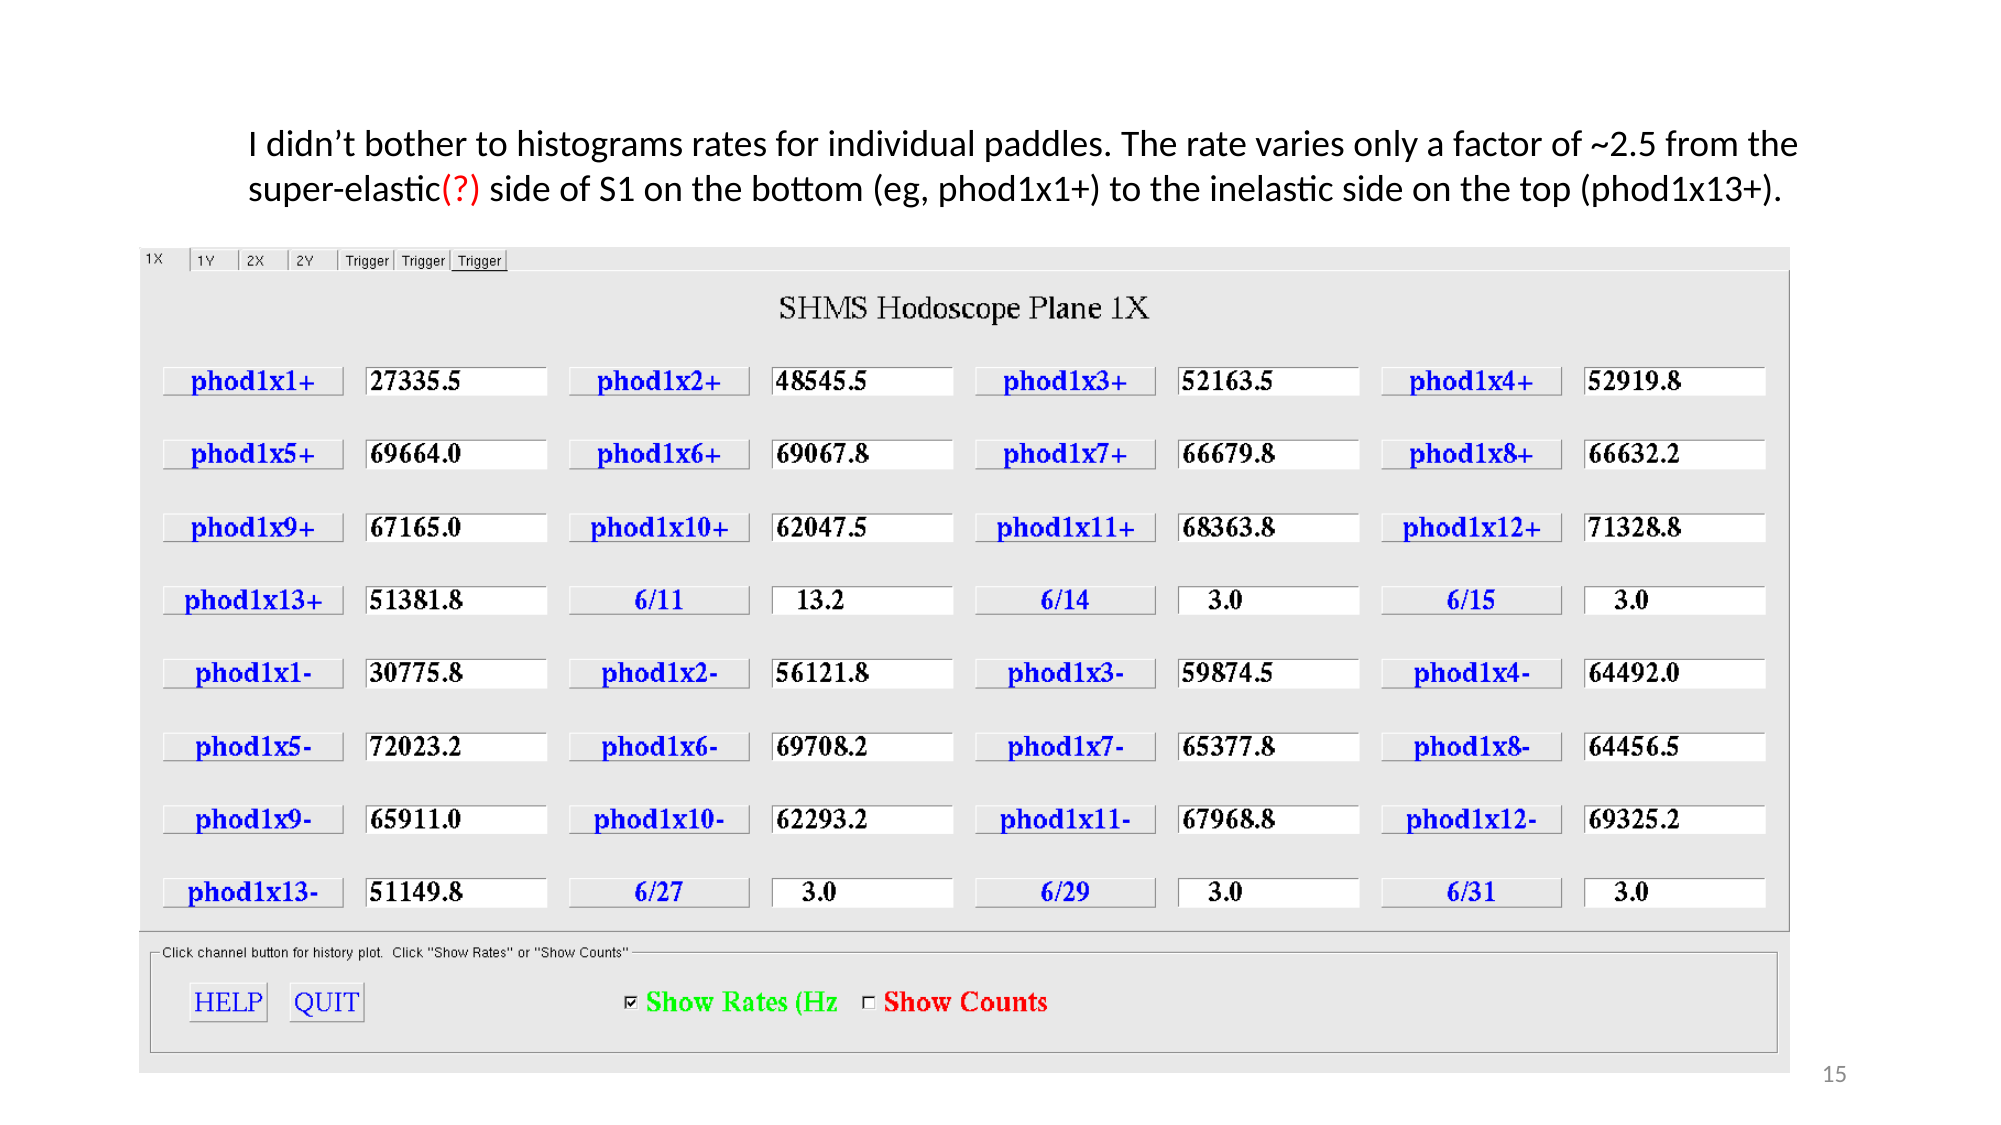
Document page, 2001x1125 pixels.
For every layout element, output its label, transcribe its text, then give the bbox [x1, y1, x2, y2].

text_box I didn’t bother to histograms rates for individual paddles. The rate varies only a factor of ~2.5 from the super-elastic(?) side of S1 on the bottom (eg, phod1x1+) to the inelastic side on the top (phod1x13+). [233, 111, 1851, 217]
picture [139, 247, 1790, 1073]
slide_number 15 [1412, 1042, 1863, 1103]
